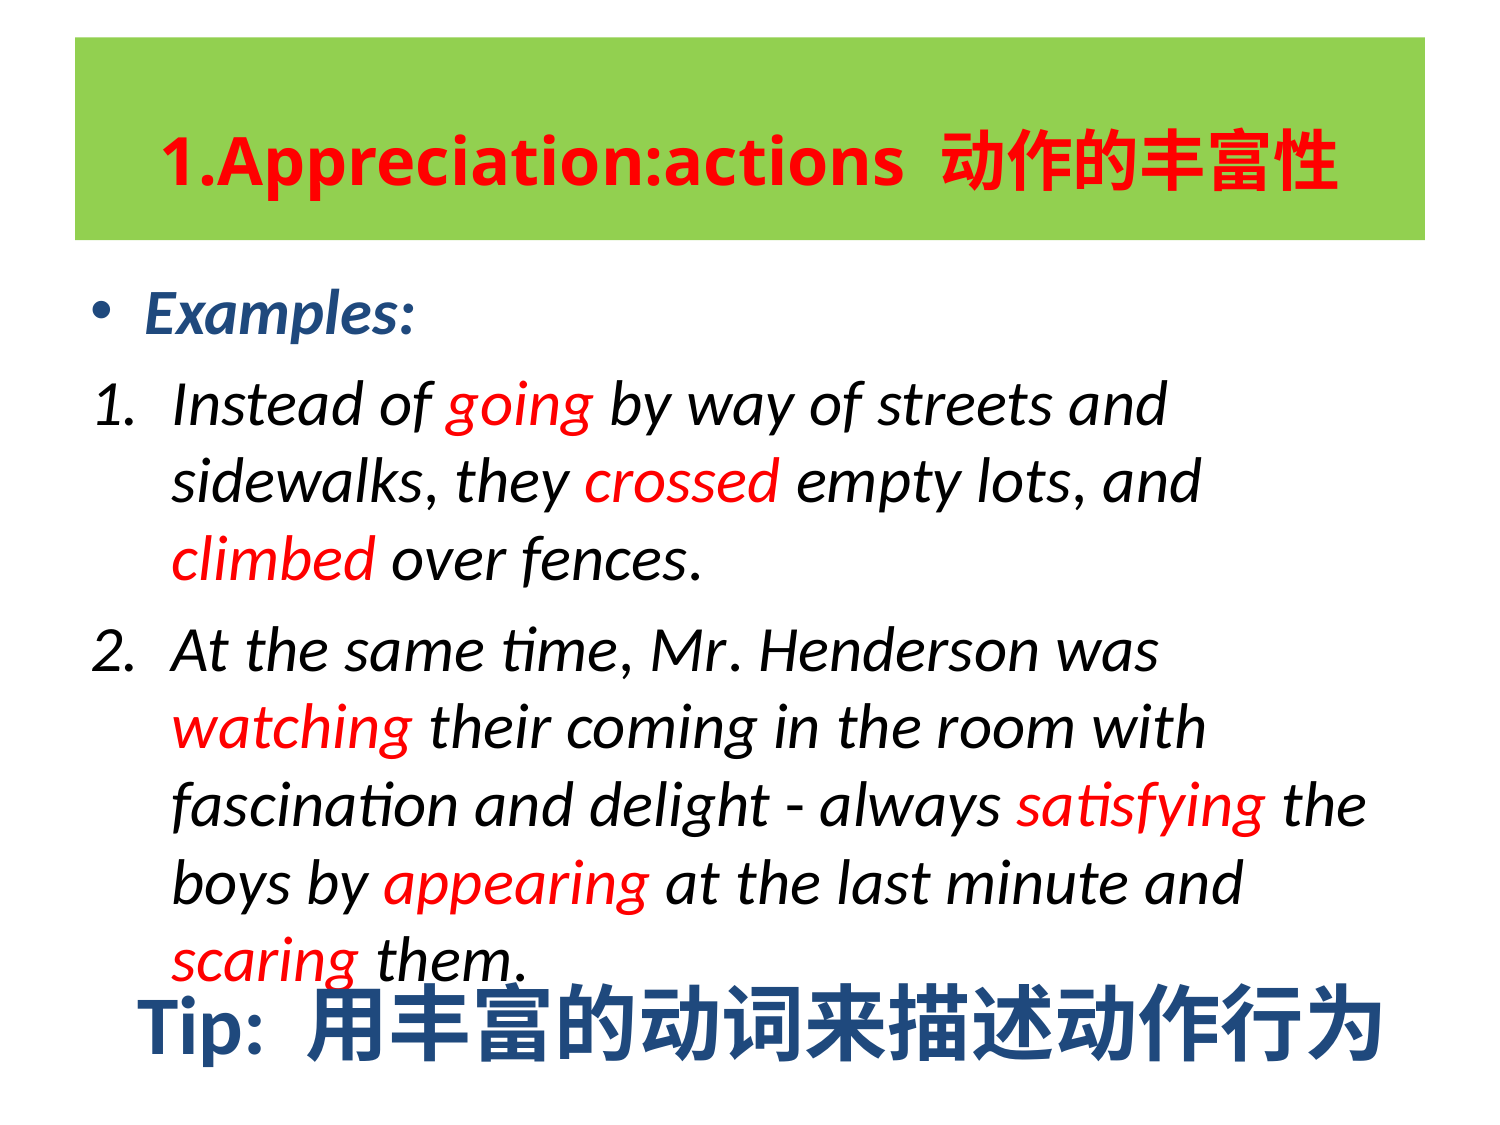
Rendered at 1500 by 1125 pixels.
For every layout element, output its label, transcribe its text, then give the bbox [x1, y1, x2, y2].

title 1.Appreciation:actions 动作的丰富性 [75, 37, 1425, 241]
text_box Tip: 用丰富的动词来描述动作行为 [122, 964, 1403, 1079]
list Examples: Instead of going by way of streets and sidewalks, they crossed empty lots, and climbed over fences. At the same time, Mr. Henderson was watching their coming in the room with fascination and delight - always satisfying the boys by appearing at the last minute and scaring them. [75, 262, 1425, 1005]
